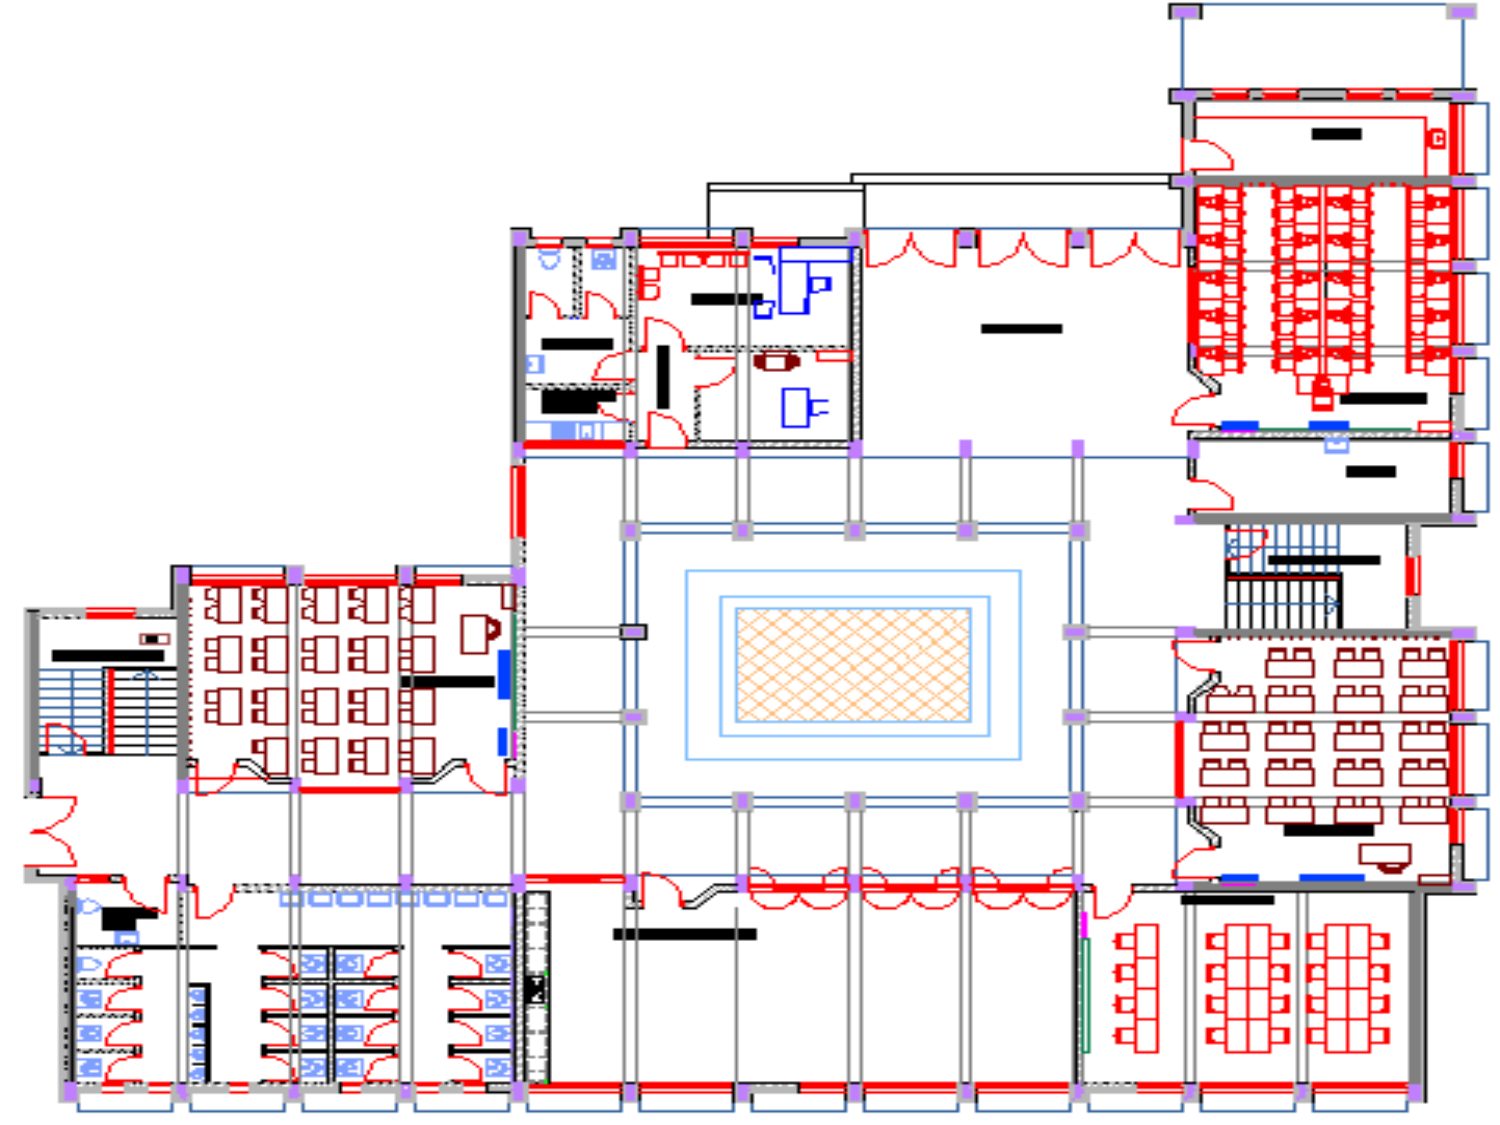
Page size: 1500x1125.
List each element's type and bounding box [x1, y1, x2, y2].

list [0, 0, 1500, 1125]
